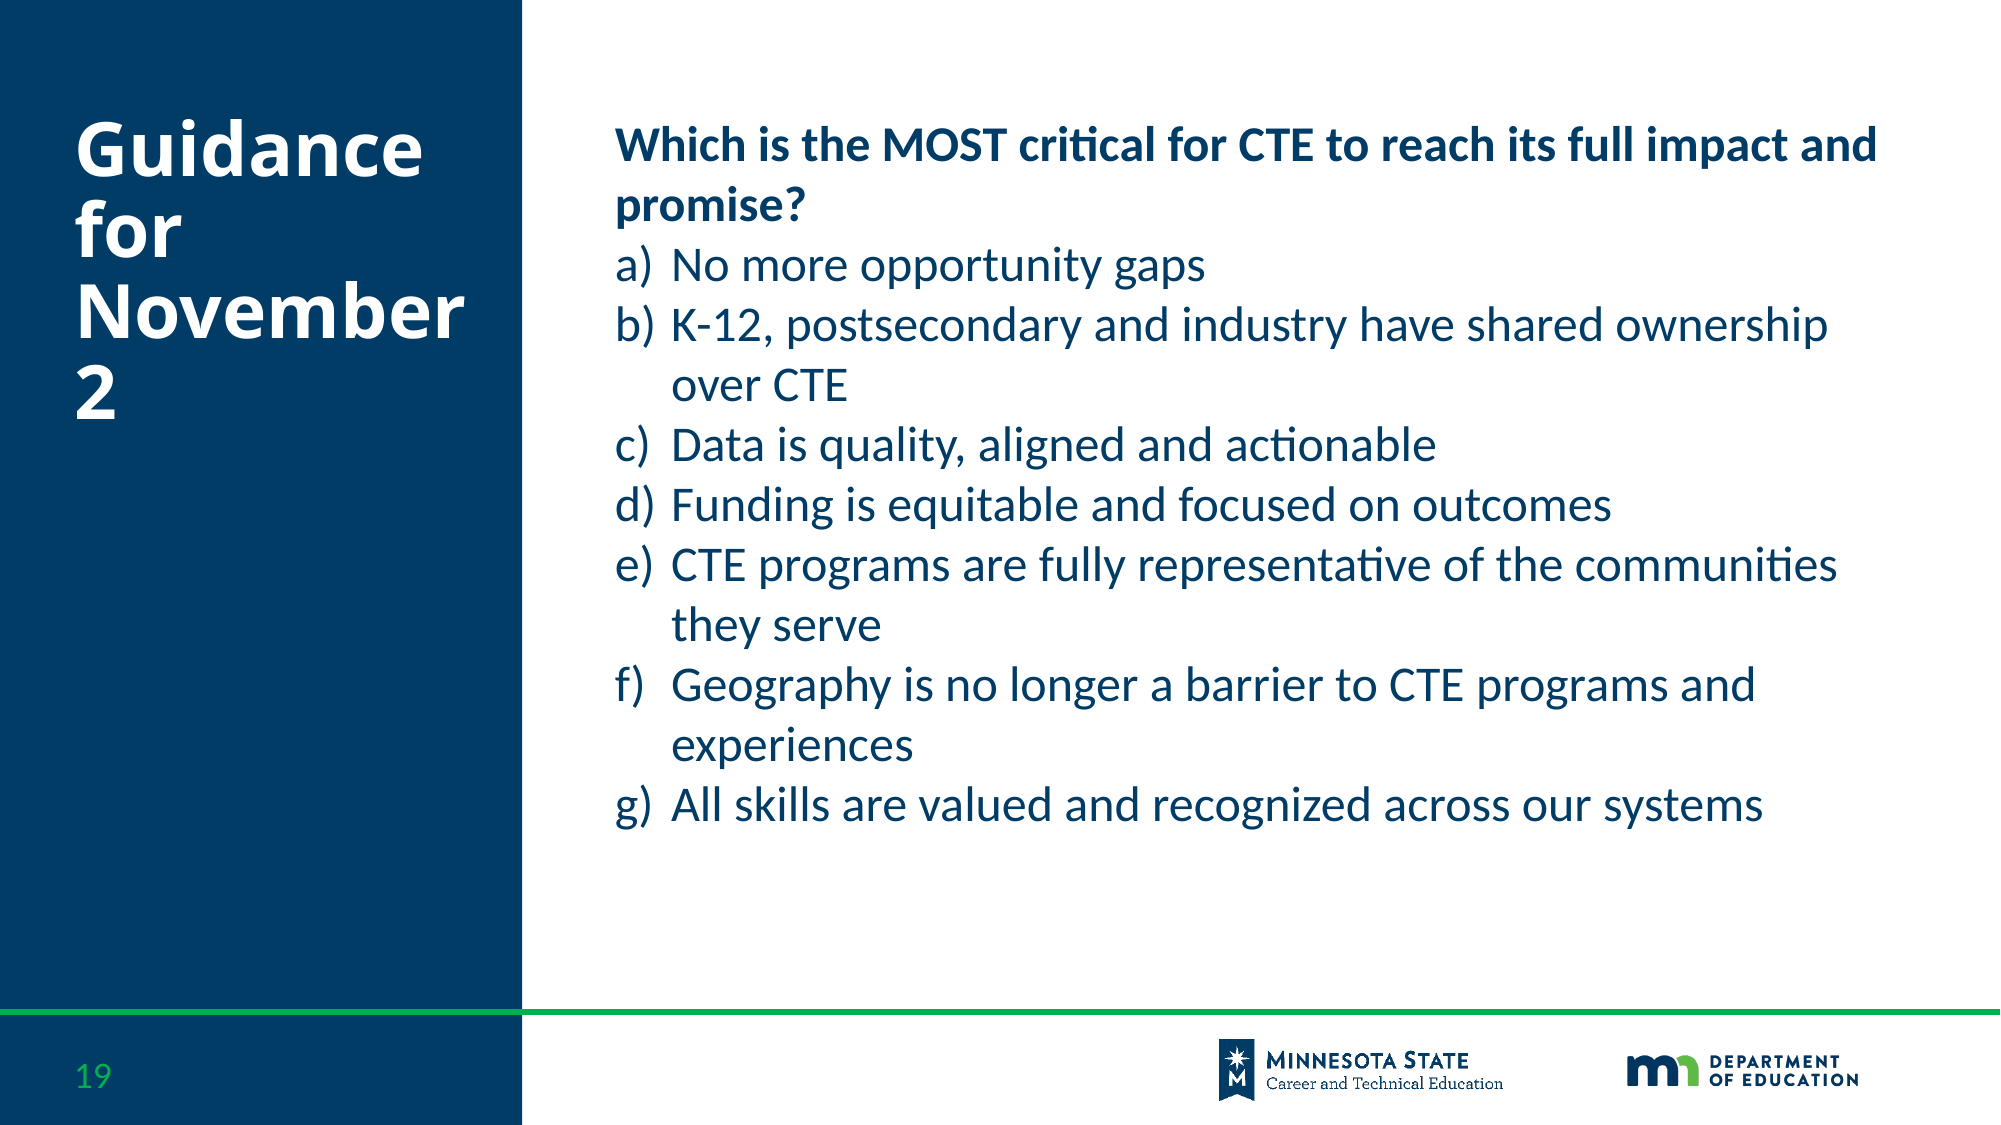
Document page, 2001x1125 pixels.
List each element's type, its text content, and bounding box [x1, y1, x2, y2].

picture [1219, 1039, 1503, 1101]
picture [1612, 1040, 1873, 1101]
slide_number 19 [59, 1043, 384, 1104]
title Guidance for November 2 [59, 104, 523, 405]
text_box Which is the MOST critical for CTE to reach its full impact and promise? No more opportunity gaps K-12, postsecondary and industry have shared ownership over CTE Data is quality, aligned and actionable Funding is equitable and focused on outcomes CTE programs are fully representative of the communities they serve Geography is no longer a barrier to CTE programs and experiences All skills are valued and recognized across our systems [600, 104, 1937, 840]
